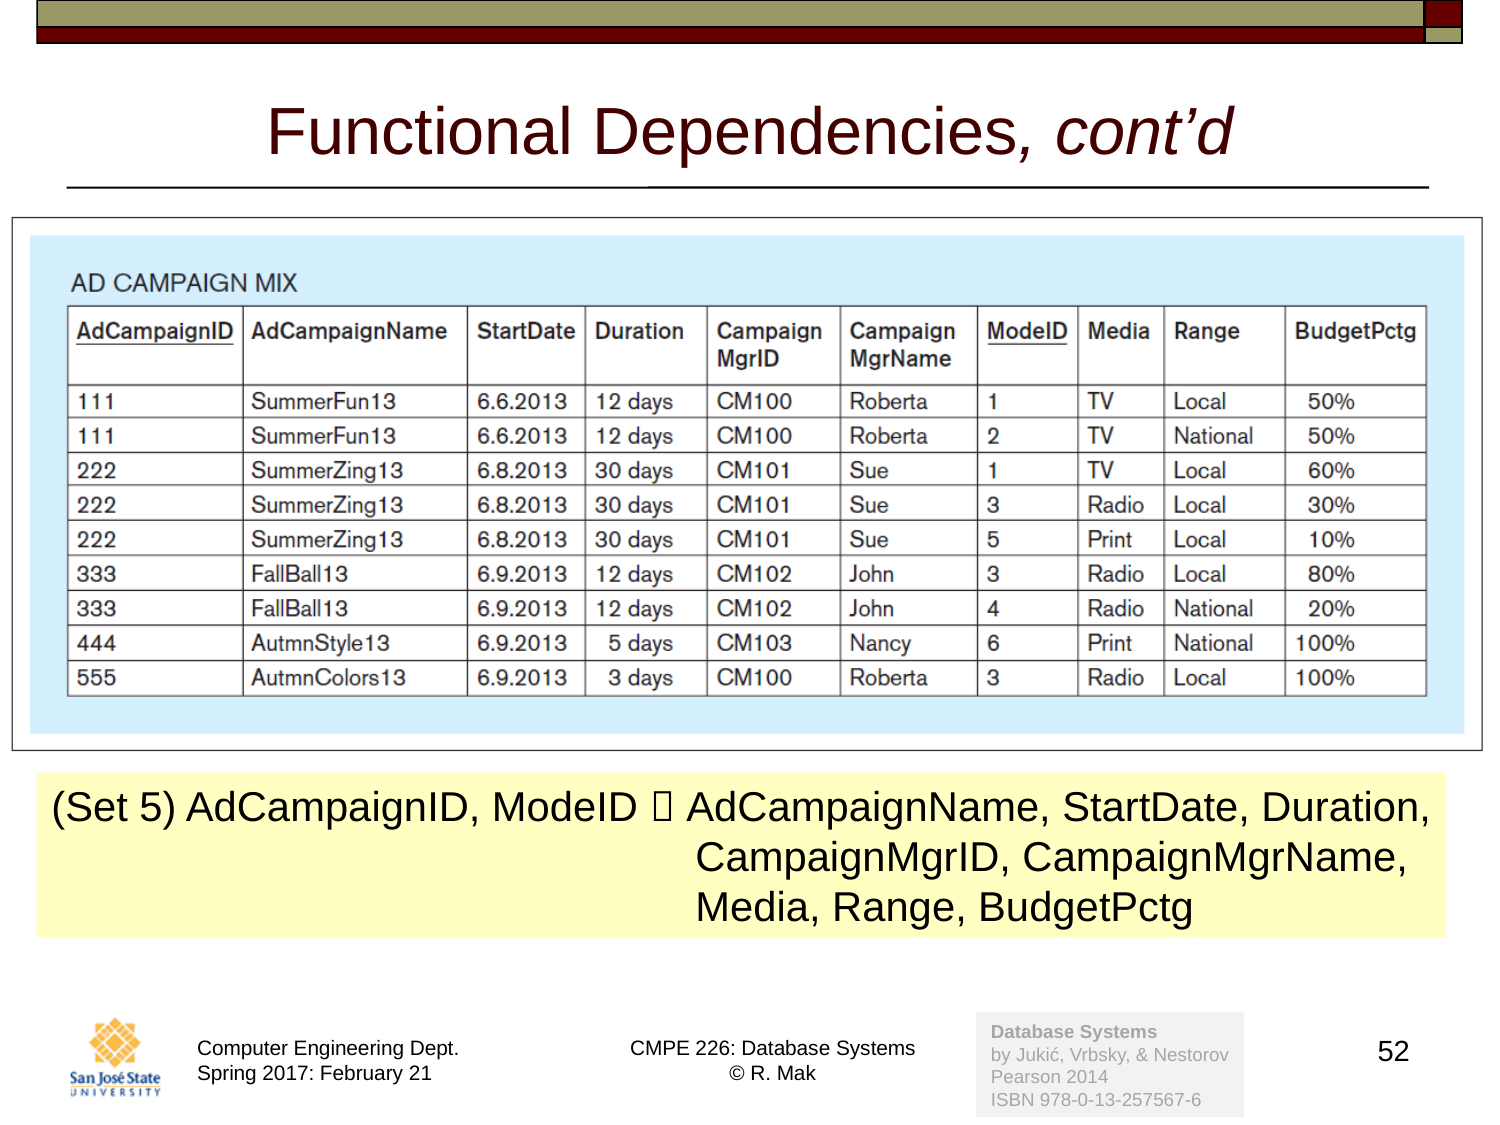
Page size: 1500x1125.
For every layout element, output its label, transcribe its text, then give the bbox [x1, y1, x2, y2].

picture [6, 209, 1492, 758]
picture [60, 1012, 166, 1112]
title Functional Dependencies, cont’d [75, 67, 1425, 175]
slide_number 52 [1244, 1025, 1425, 1100]
text_box Database Systems by Jukić, Vrbsky, & Nestorov Pearson 2014 ISBN 978-0-13-257567-6 [976, 1012, 1244, 1118]
text_box (Set 5) AdCampaignID, ModeID  AdCampaignName, StartDate, Duration, CampaignMgrID, CampaignMgrName, Media, Range, BudgetPctg [36, 772, 1447, 938]
